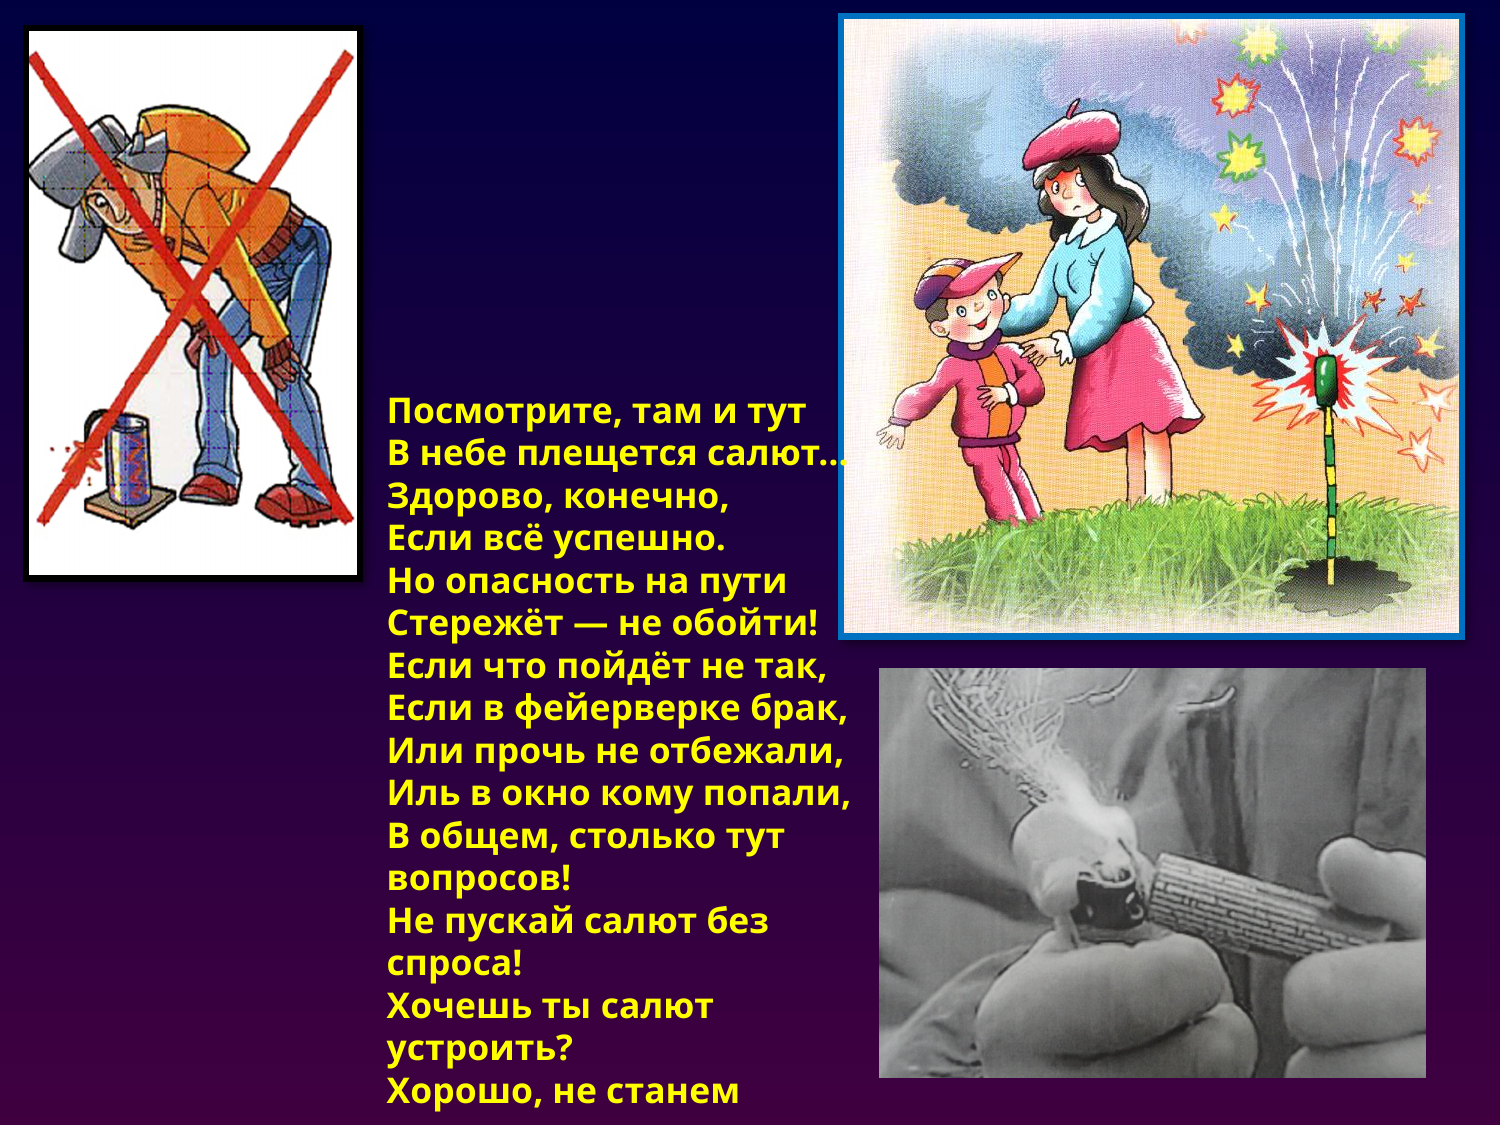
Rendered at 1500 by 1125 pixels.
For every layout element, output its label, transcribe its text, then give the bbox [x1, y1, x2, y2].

text_box Посмотрите, там и тут В небе плещется салют… Здорово, конечно, Если всё успешно. Но опасность на пути Стережёт — не обойти! Если что пойдёт не так, Если в фейерверке брак, Или прочь не отбежали, Иль в окно кому попали, В общем, столько тут вопросов! Не пускай салют без спроса! Хочешь ты салют устроить? Хорошо, не станем спорить, Только, чтоб не пострадать Нужно в помощь взрослых звать! [371, 380, 904, 1125]
picture [29, 30, 357, 576]
picture [879, 668, 1426, 1079]
picture [844, 18, 1459, 634]
